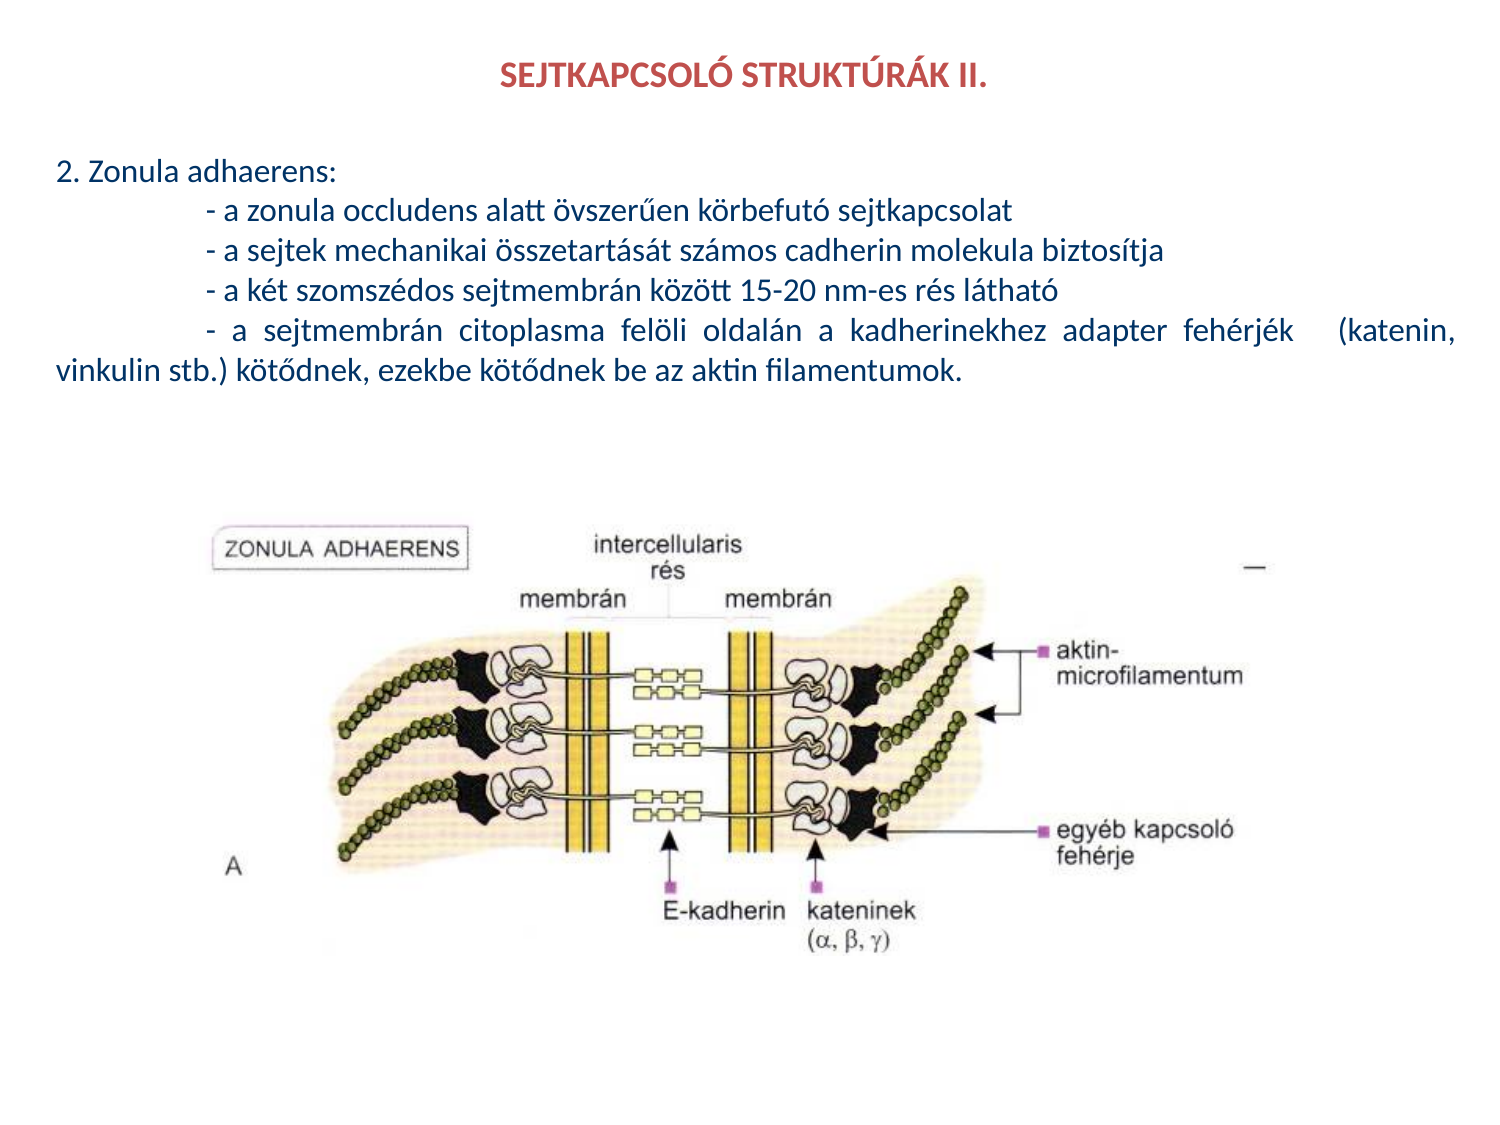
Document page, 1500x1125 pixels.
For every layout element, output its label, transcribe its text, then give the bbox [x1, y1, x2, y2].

text_box 2. Zonula adhaerens: - a zonula occludens alatt övszerűen körbefutó sejtkapcsolat - a sejtek mechanikai összetartását számos cadherin molekula biztosítja - a két szomszédos sejtmembrán között 15-20 nm-es rés látható - a sejtmembrán citoplasma felöli oldalán a kadherinekhez adapter fehérjék (katenin, vinkulin stb.) kötődnek, ezekbe kötődnek be az aktin filamentumok. [41, 141, 1471, 396]
picture [198, 487, 1294, 956]
text_box SEJTKAPCSOLÓ STRUKTÚRÁK II. [348, 42, 1140, 103]
